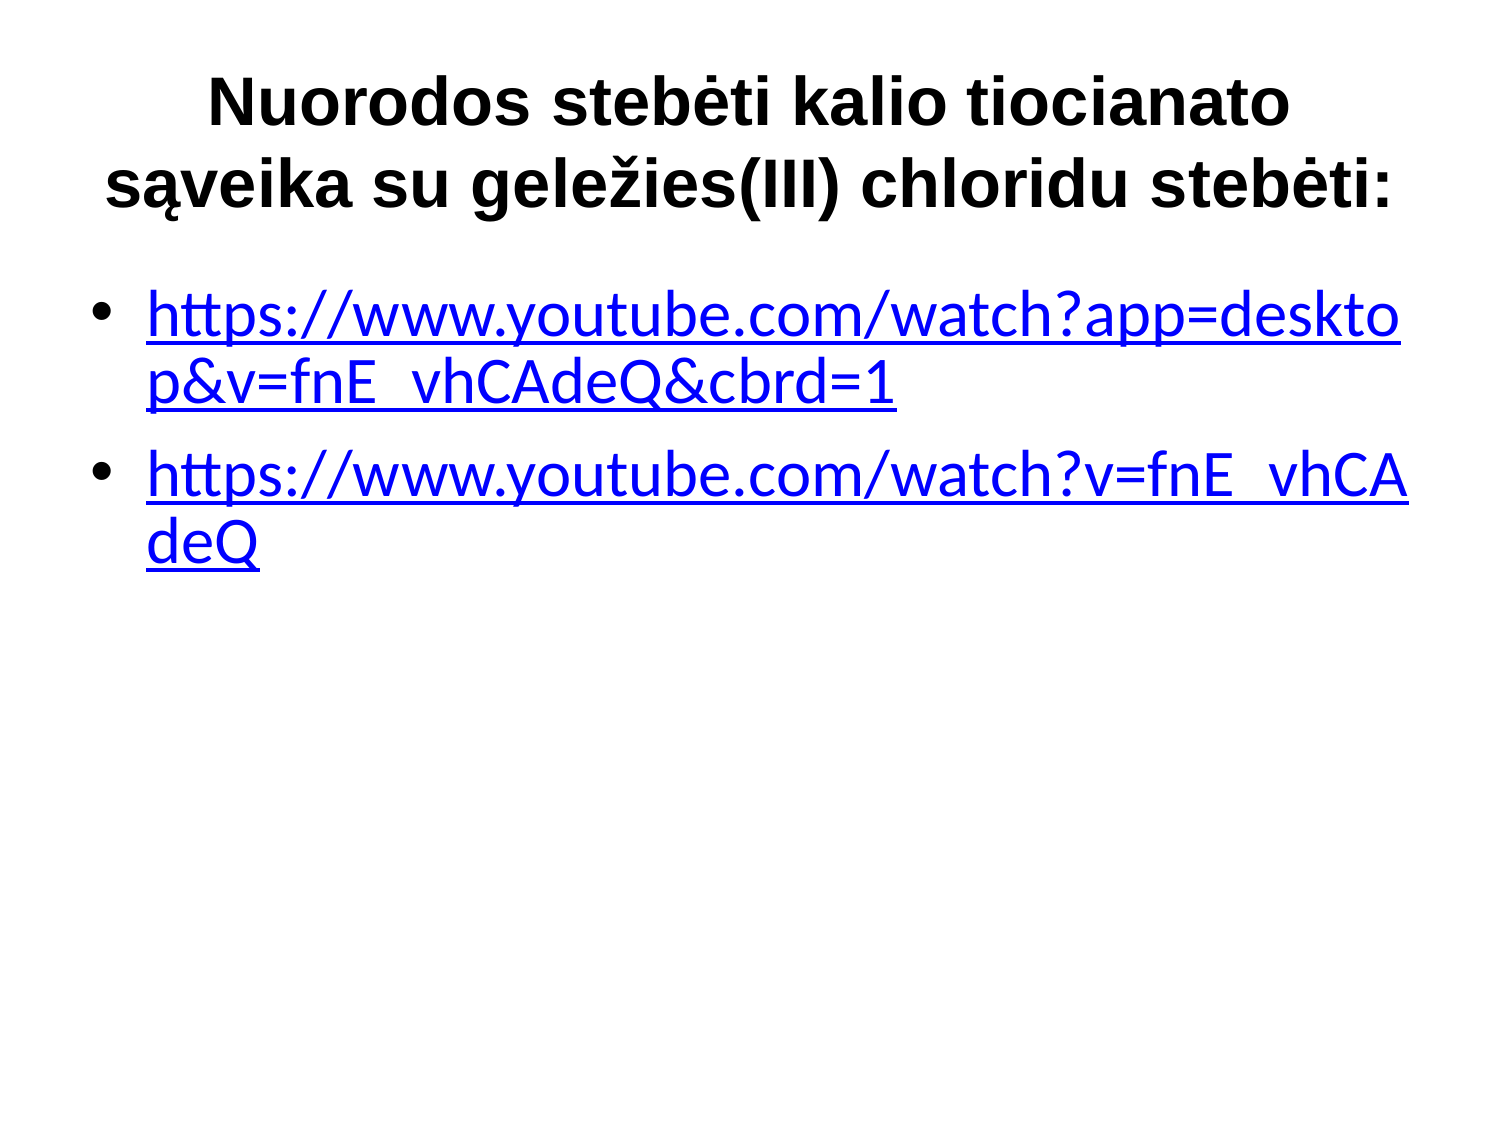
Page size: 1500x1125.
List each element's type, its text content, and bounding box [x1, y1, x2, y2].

list https://www.youtube.com/watch?app=desktop&v=fnE_vhCAdeQ&cbrd=1 https://www.youtube.com/watch?v=fnE_vhCAdeQ [75, 262, 1425, 1005]
title Nuorodos stebėti kalio tiocianato sąveika su geležies(III) chloridu stebėti: [75, 45, 1425, 233]
